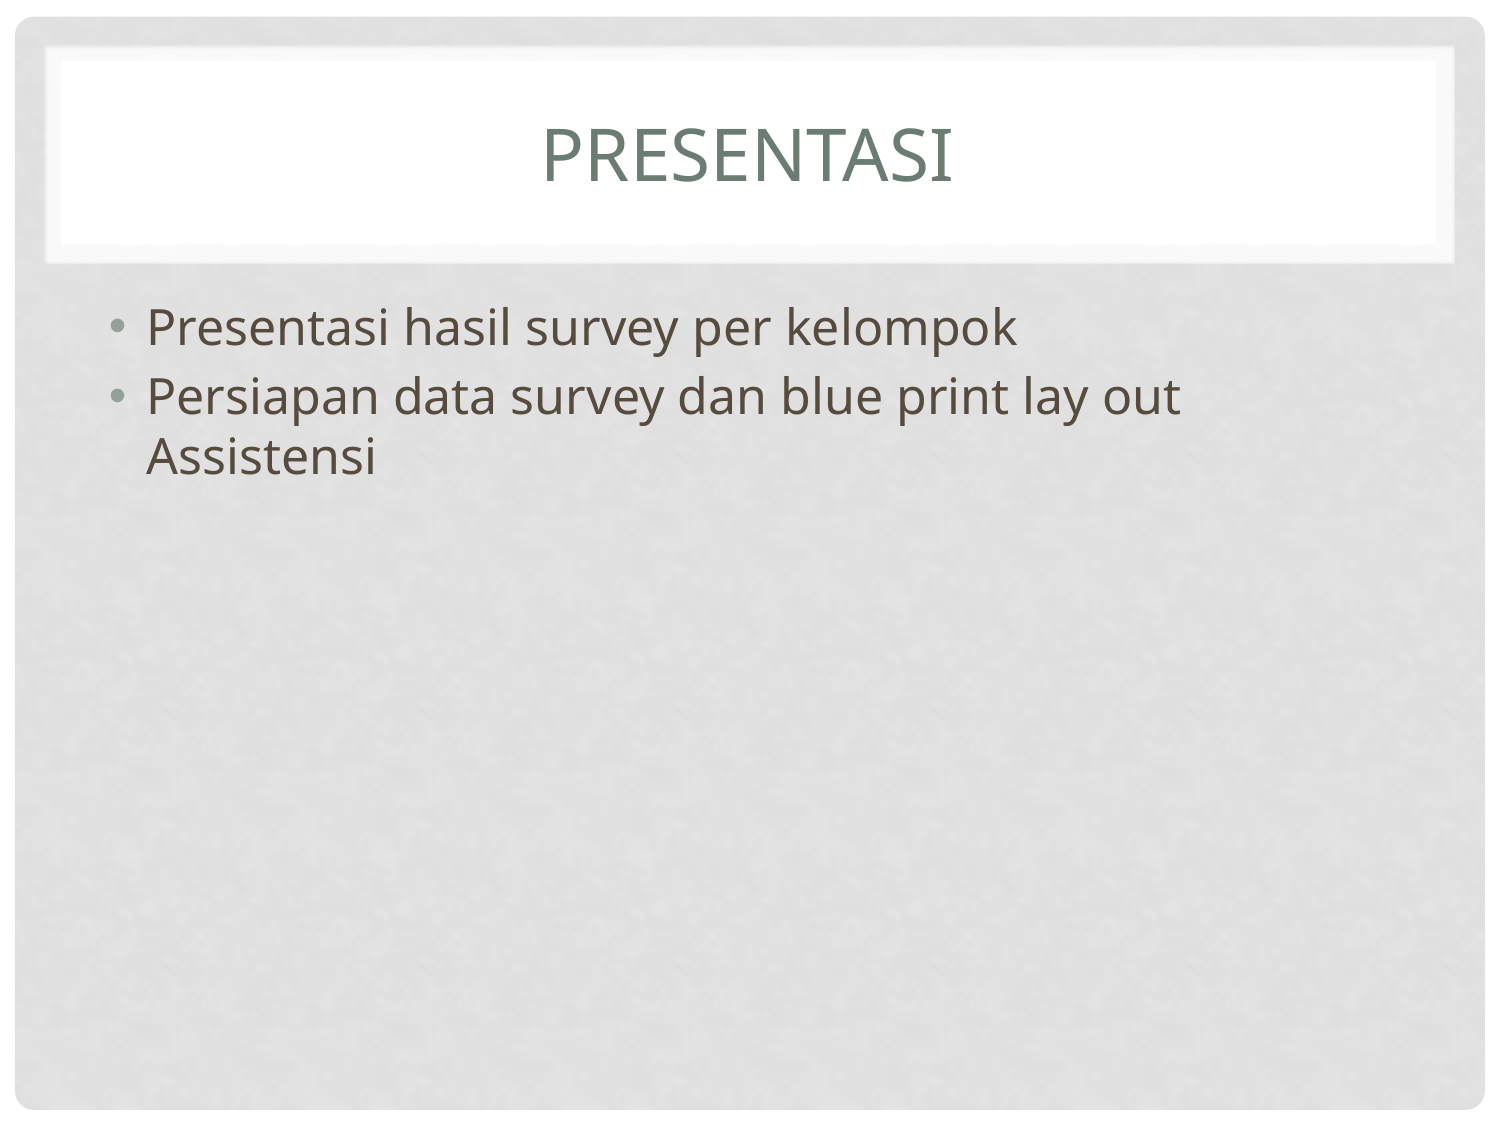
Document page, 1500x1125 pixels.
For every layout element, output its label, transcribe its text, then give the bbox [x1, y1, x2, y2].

list Presentasi hasil survey per kelompok Persiapan data survey dan blue print lay out Assistensi [75, 287, 1425, 1005]
title presentasi [69, 66, 1425, 238]
